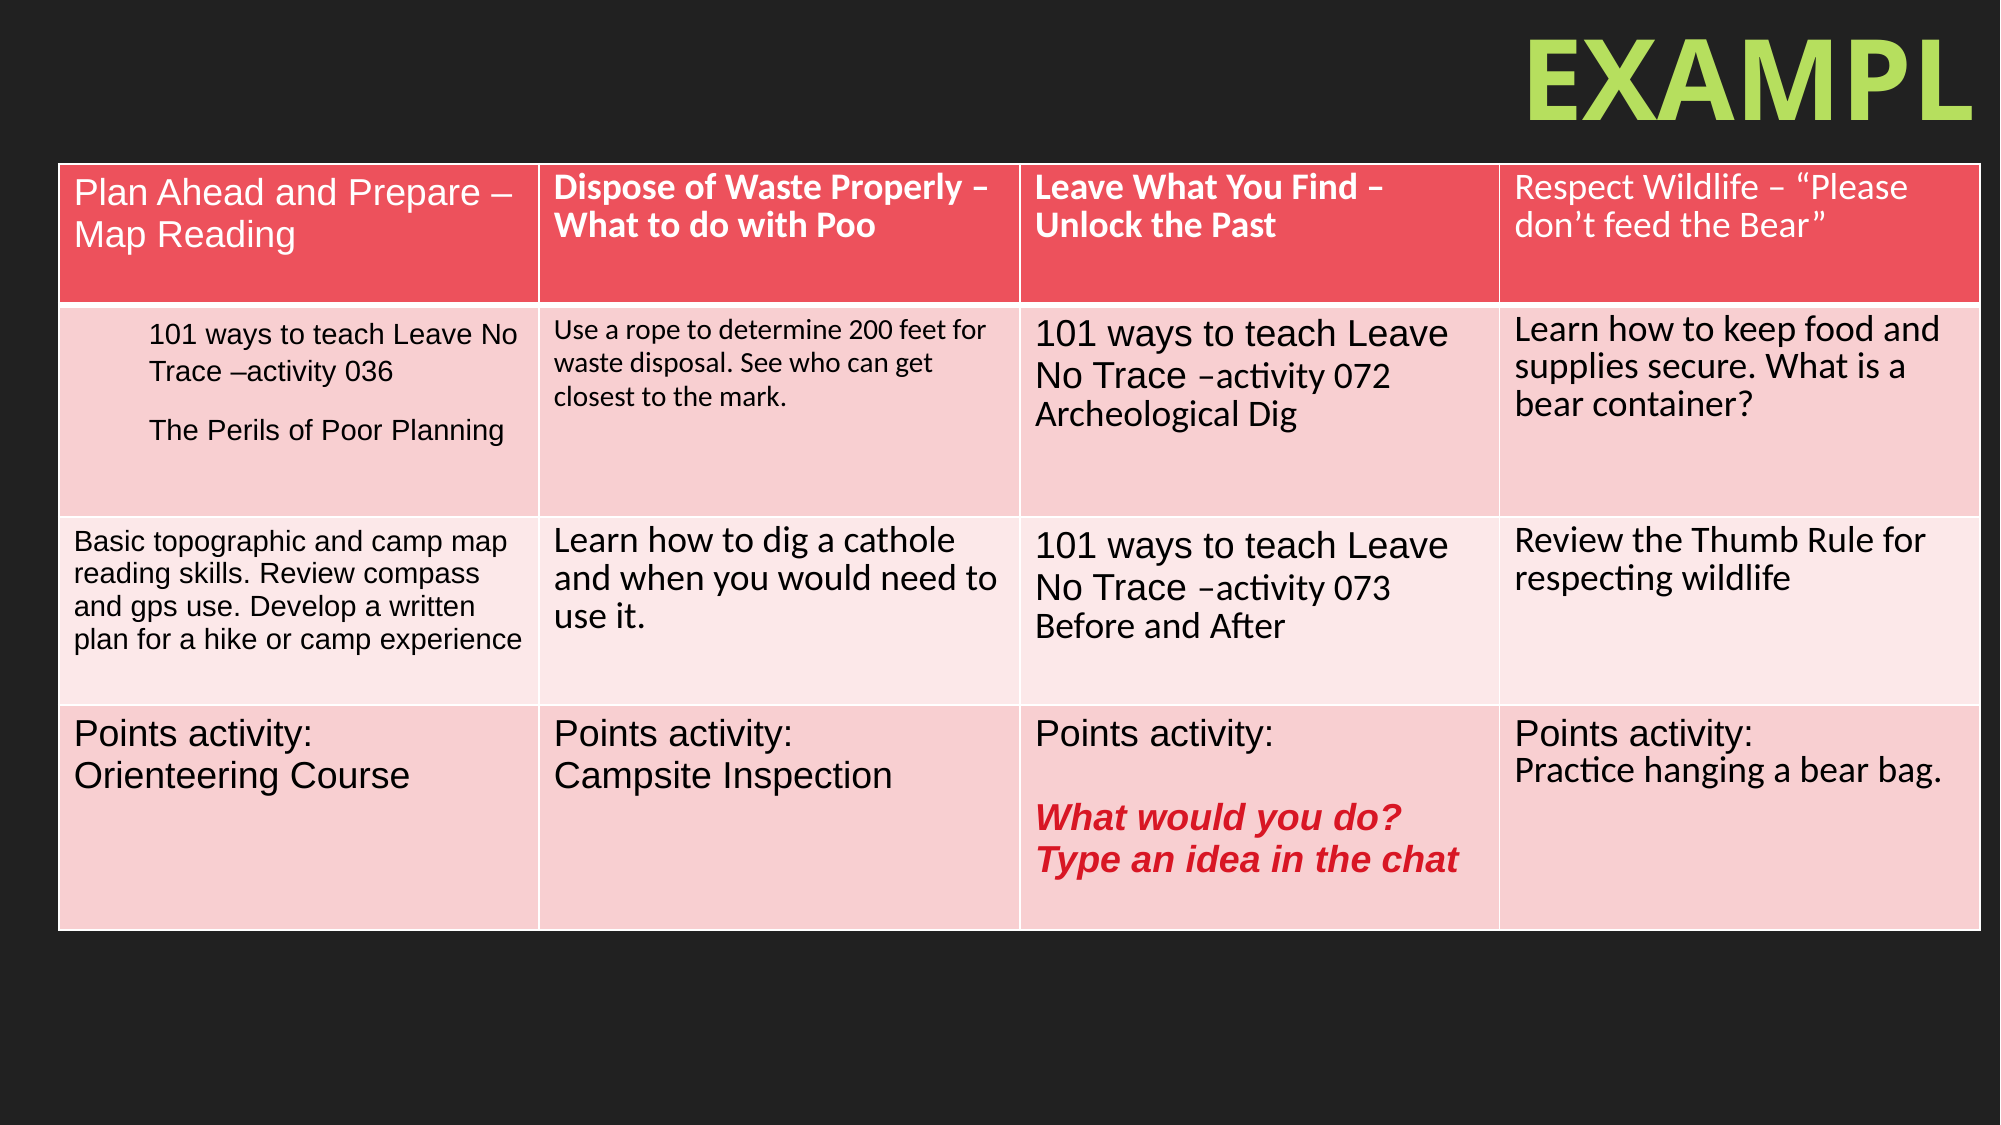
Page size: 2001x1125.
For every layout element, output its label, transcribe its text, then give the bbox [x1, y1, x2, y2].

table_header Respect Wildlife – “Please don’t feed the Bear” [1500, 165, 1979, 302]
table_header Plan Ahead and Prepare – Map Reading [60, 165, 538, 302]
table_cell Points activity: Orienteering Course [60, 706, 538, 929]
table_header Dispose of Waste Properly – What to do with Poo [540, 165, 1019, 302]
table_cell Points activity: What would you do? Type an idea in the chat [1021, 706, 1499, 929]
text_box EXAMPLE [1476, 0, 2000, 154]
table_cell 101 ways to teach Leave No Trace –activity 072 Archeological Dig [1021, 308, 1499, 516]
table_cell Review the Thumb Rule for respecting wildlife [1500, 518, 1979, 704]
table_cell Points activity: Campsite Inspection [540, 706, 1019, 929]
table_cell 101 ways to teach Leave No Trace –activity 036 The Perils of Poor Planning [60, 308, 538, 516]
table_cell Learn how to dig a cathole and when you would need to use it. [540, 518, 1019, 704]
table_cell Use a rope to determine 200 feet for waste disposal. See who can get closest to the mark. [540, 308, 1019, 516]
table_cell 101 ways to teach Leave No Trace –activity 073 Before and After [1021, 518, 1499, 704]
table_cell Basic topographic and camp map reading skills. Review compass and gps use. Develop a written plan for a hike or camp experience [60, 518, 538, 704]
table_cell Learn how to keep food and supplies secure. What is a bear container? [1500, 308, 1979, 516]
table_header Leave What You Find – Unlock the Past [1021, 165, 1499, 302]
table_cell Points activity: Practice hanging a bear bag. [1500, 706, 1979, 929]
